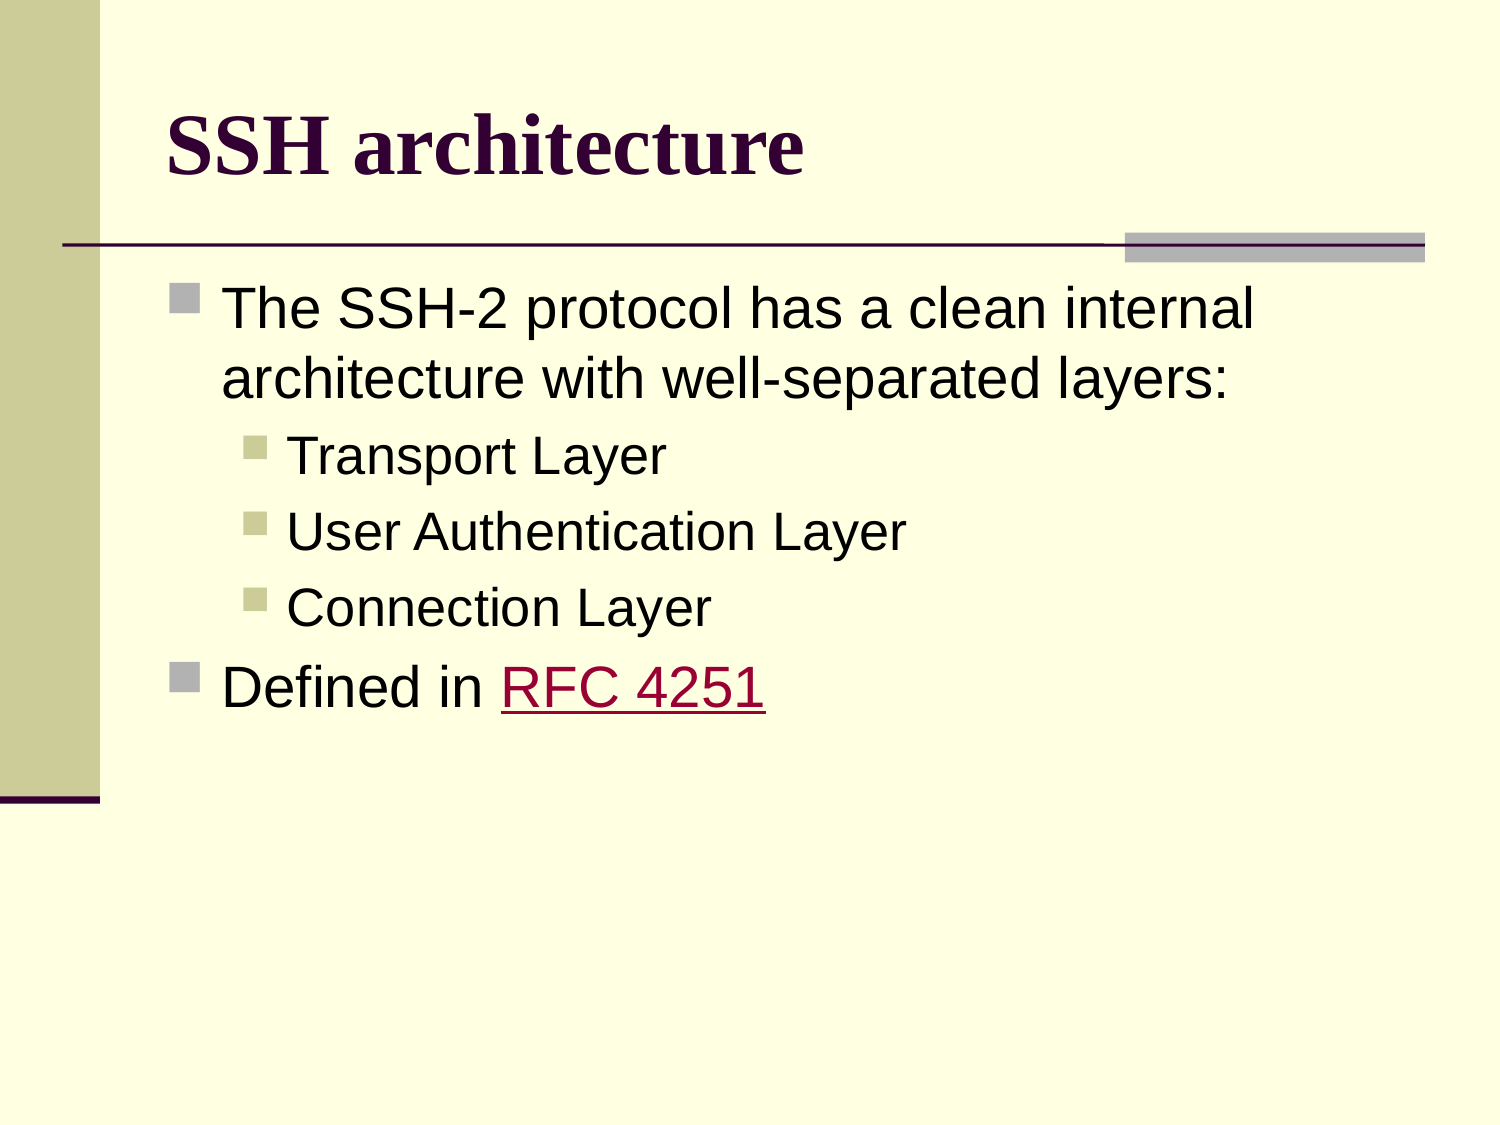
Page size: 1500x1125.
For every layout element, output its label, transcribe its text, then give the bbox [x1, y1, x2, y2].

list The SSH-2 protocol has a clean internal architecture with well-separated layers: Transport Layer User Authentication Layer Connection Layer Defined in RFC 4251 [149, 262, 1426, 1125]
title SSH architecture [149, 45, 1426, 234]
